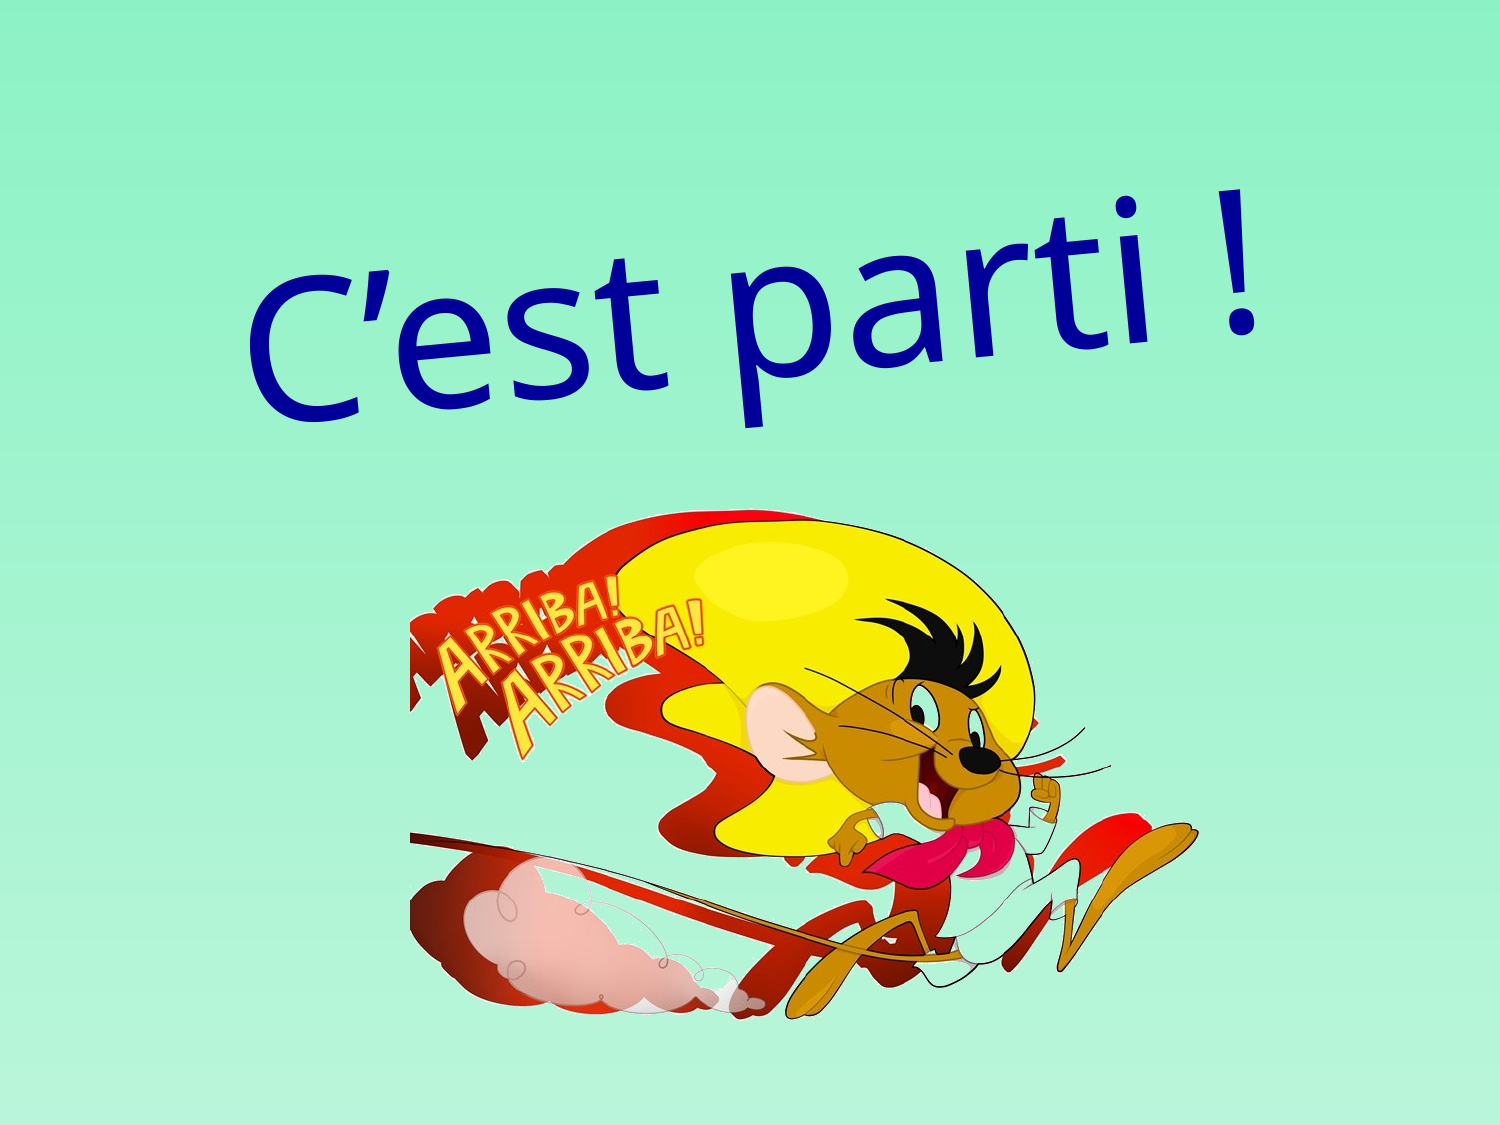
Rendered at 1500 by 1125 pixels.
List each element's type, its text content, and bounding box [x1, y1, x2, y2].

title C’est parti ! [0, 0, 1500, 599]
picture [409, 503, 1202, 1032]
